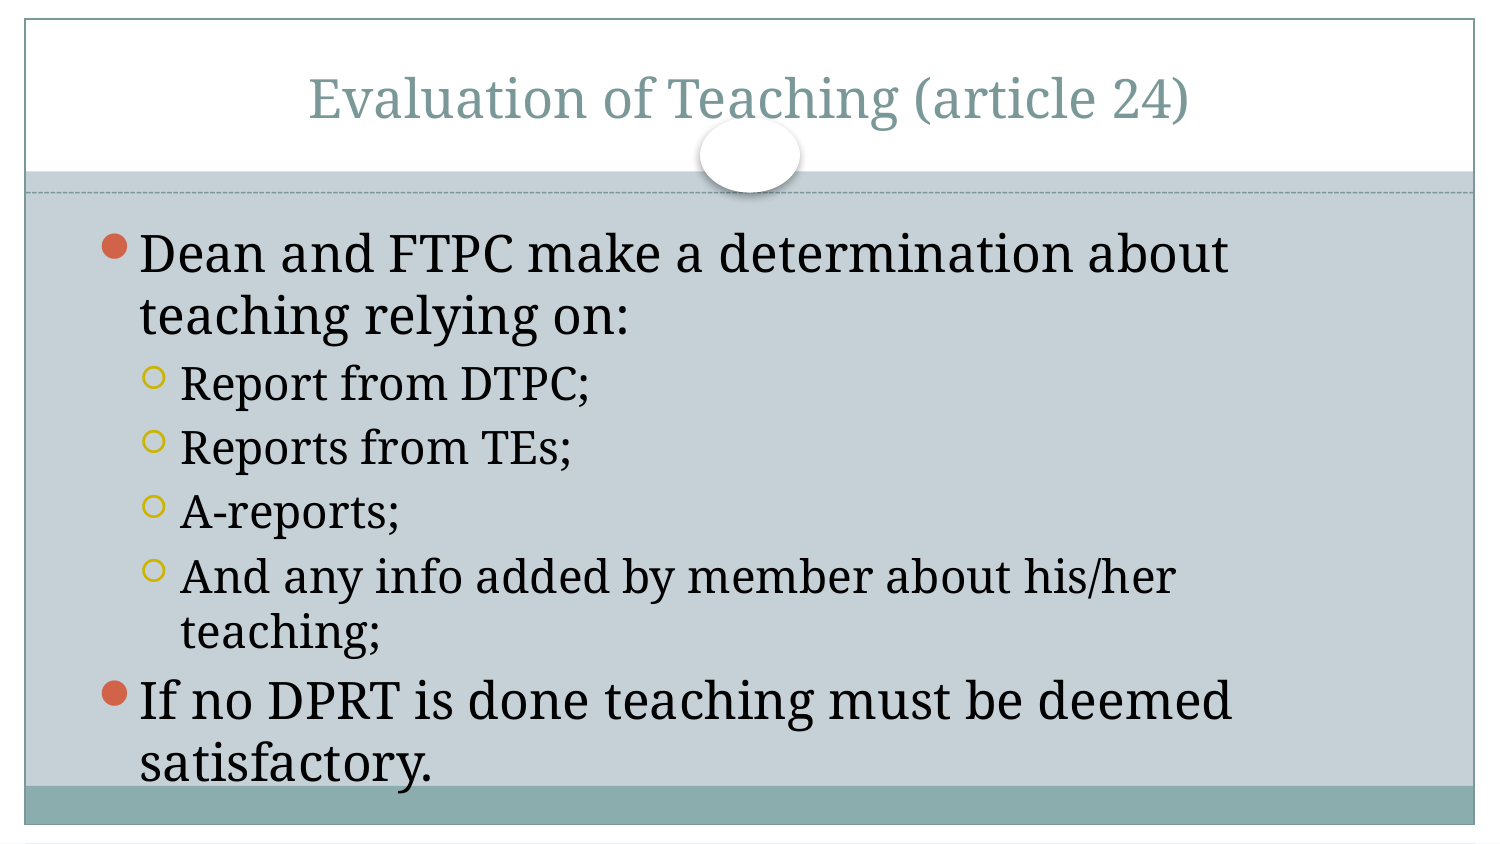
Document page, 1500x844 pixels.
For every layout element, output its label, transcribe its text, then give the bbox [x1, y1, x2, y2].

list Dean and FTPC make a determination about teaching relying on: Report from DTPC; Reports from TEs; A-reports; And any info added by member about his/her teaching; If no DPRT is done teaching must be deemed satisfactory. [83, 213, 1350, 805]
title Evaluation of Teaching (article 24) [150, 11, 1350, 137]
